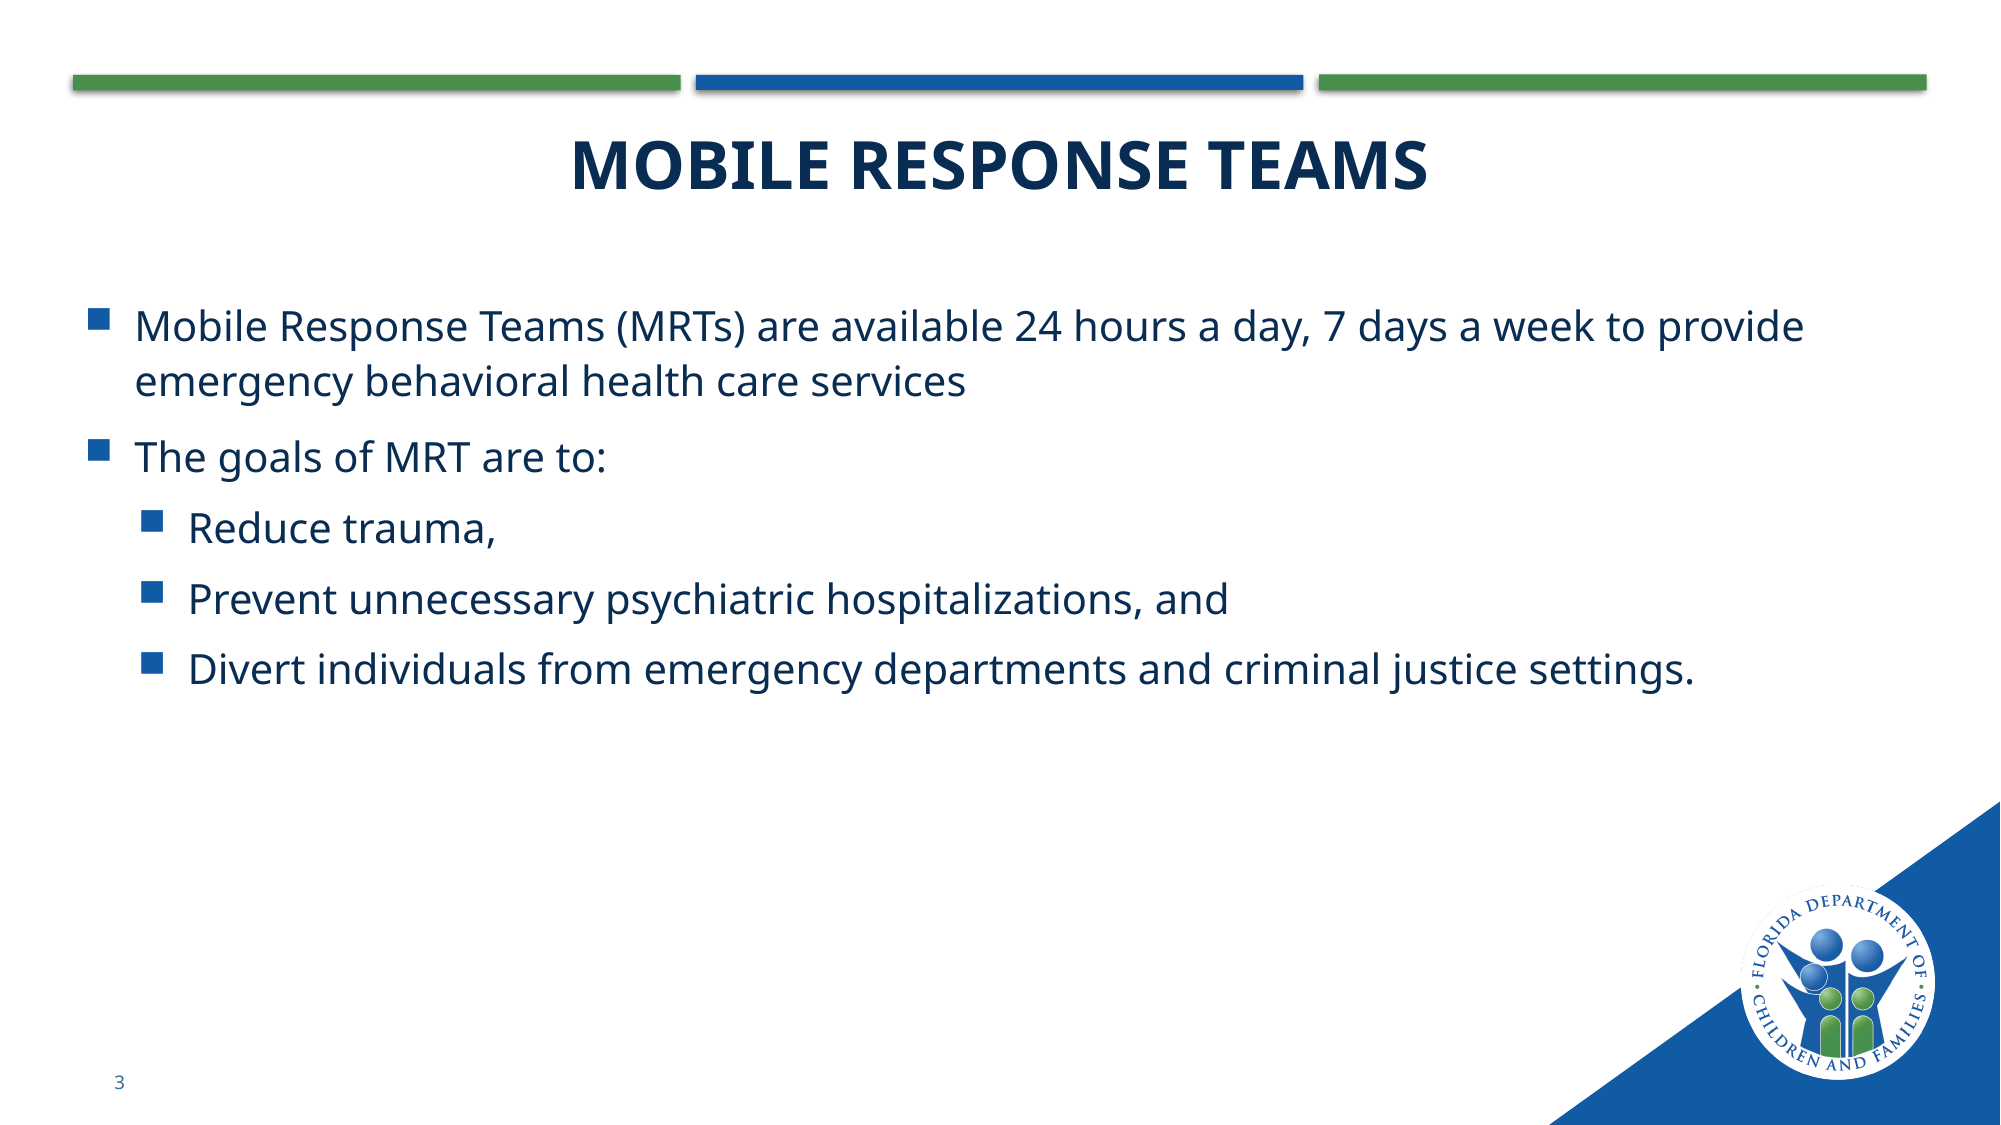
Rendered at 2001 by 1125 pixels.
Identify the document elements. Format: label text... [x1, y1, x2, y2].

slide_number 3 [99, 1053, 273, 1114]
title Mobile Response Teams [95, 115, 1905, 311]
picture [1740, 884, 1935, 1080]
list Mobile Response Teams (MRTs) are available 24 hours a day, 7 days a week to provide emergency behavioral health care services The goals of MRT are to: Reduce trauma, Prevent unnecessary psychiatric hospitalizations, and Divert individuals from emergency departments and criminal justice settings. [69, 287, 1879, 1010]
